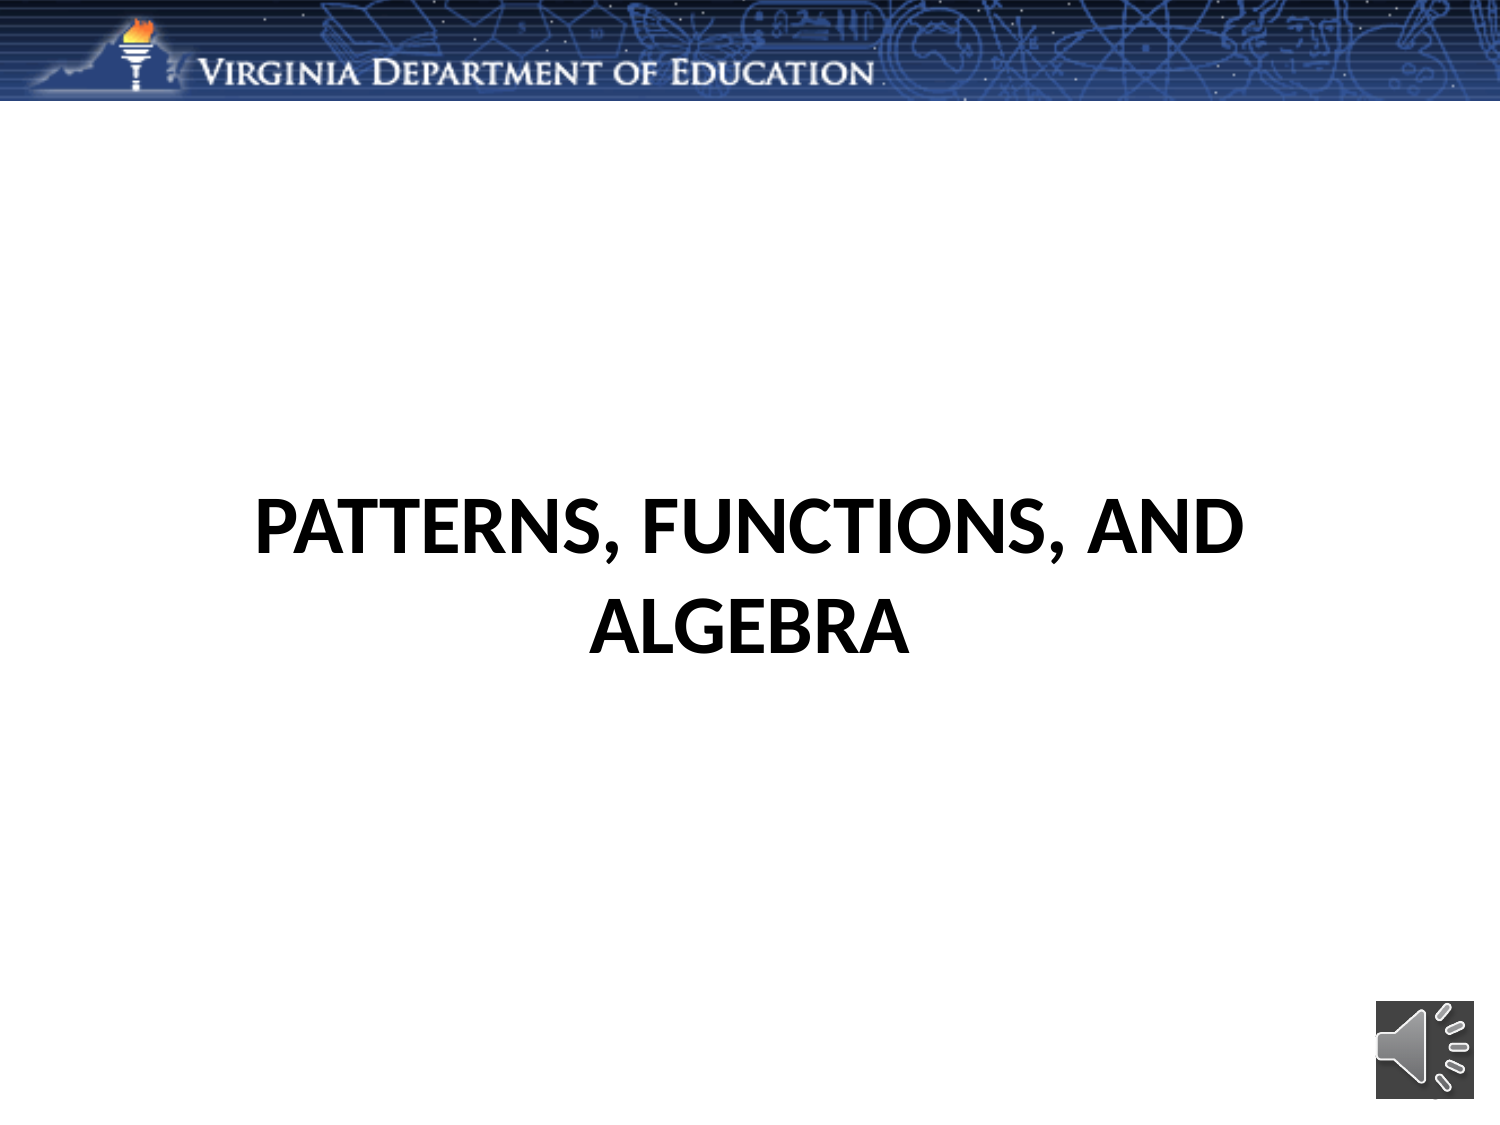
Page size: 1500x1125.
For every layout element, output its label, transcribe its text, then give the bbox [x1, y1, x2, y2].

picture [0, 0, 1500, 101]
picture [1374, 999, 1476, 1101]
title Patterns, Functions, and Algebra [112, 462, 1388, 676]
slide_number 32 [1124, 1062, 1476, 1125]
